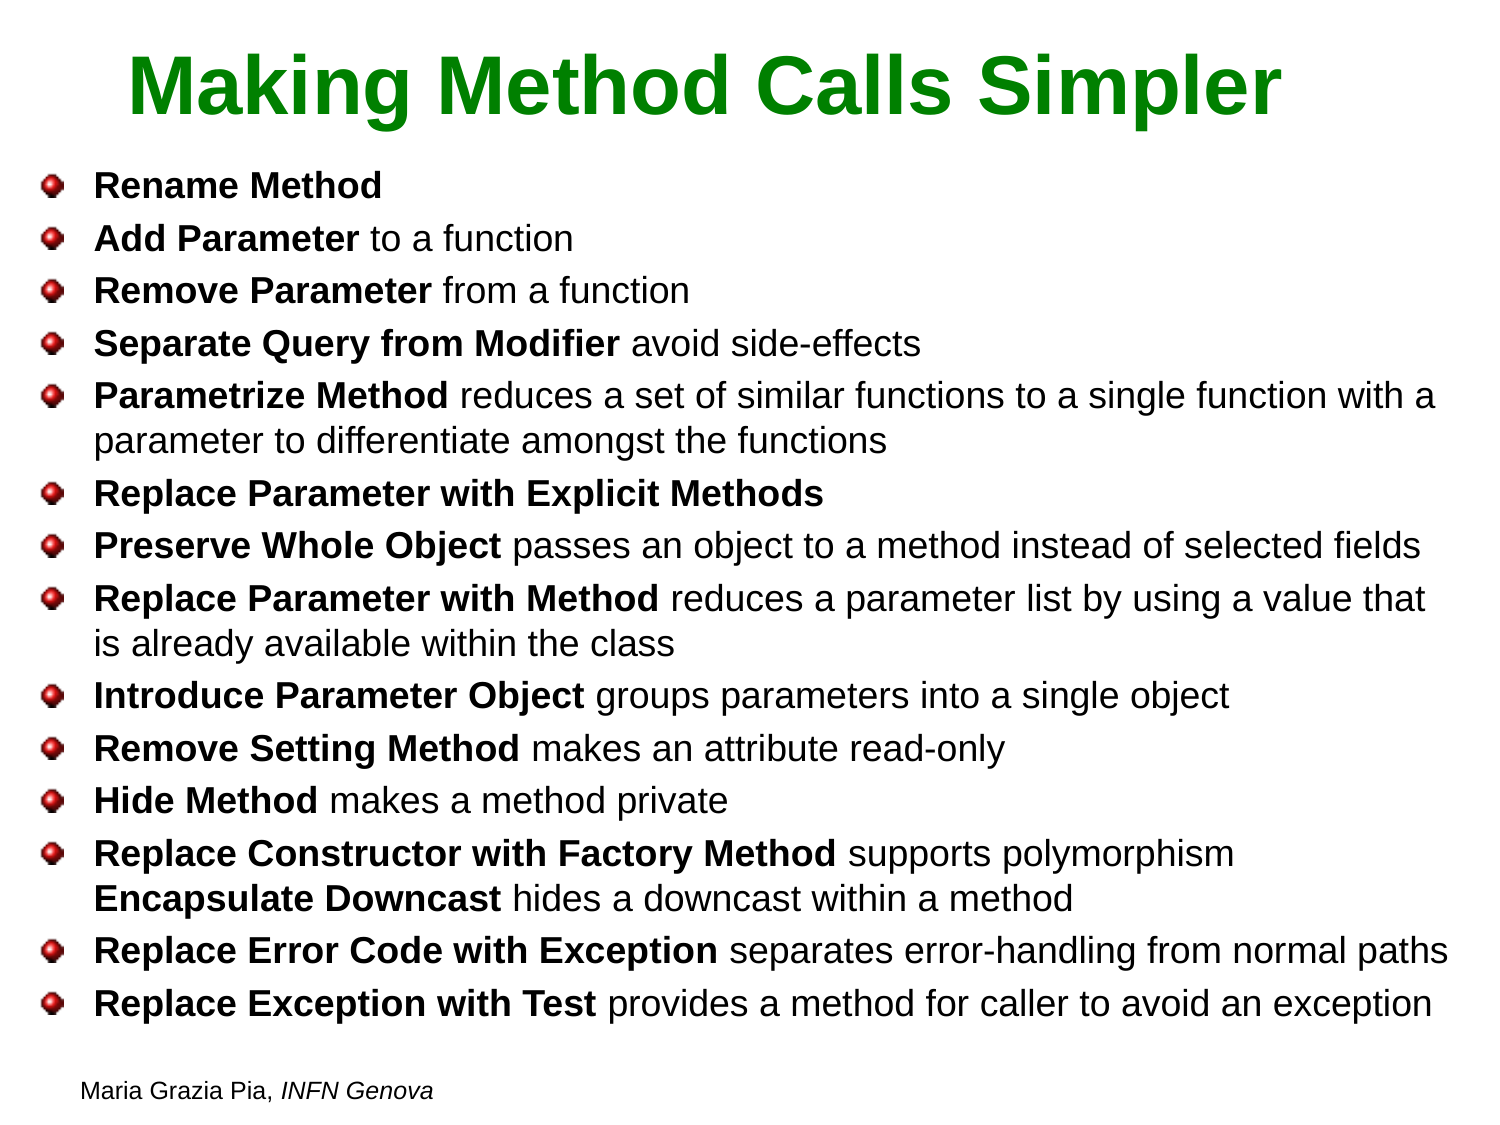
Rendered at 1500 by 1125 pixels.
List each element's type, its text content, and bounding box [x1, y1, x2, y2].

picture [37, 680, 64, 708]
picture [37, 785, 64, 813]
picture [37, 223, 64, 250]
picture [37, 583, 64, 610]
picture [37, 988, 64, 1015]
picture [37, 328, 64, 355]
picture [37, 838, 64, 865]
picture [37, 733, 64, 760]
title Making Method Calls Simpler [112, 27, 1388, 134]
picture [37, 478, 64, 505]
picture [37, 275, 64, 303]
picture [37, 530, 64, 558]
picture [37, 380, 64, 408]
picture [37, 170, 64, 198]
picture [37, 935, 64, 963]
list Rename Method Add Parameter to a function Remove Parameter from a function Separate Query from Modifier avoid side-effects Parametrize Method reduces a set of similar functions to a single function with a parameter to differentiate amongst the functions Replace Parameter with Explicit Methods Preserve Whole Object passes an object to a method instead of selected fields Replace Parameter with Method reduces a parameter list by using a value that is already available within the class Introduce Parameter Object groups parameters into a single object Remove Setting Method makes an attribute read-only Hide Method makes a method private Replace Constructor with Factory Method supports polymorphism Encapsulate Downcast hides a downcast within a method Replace Error Code with Exception separates error-handling from normal paths Replace Exception with Test provides a method for caller to avoid an exception [22, 154, 1475, 930]
